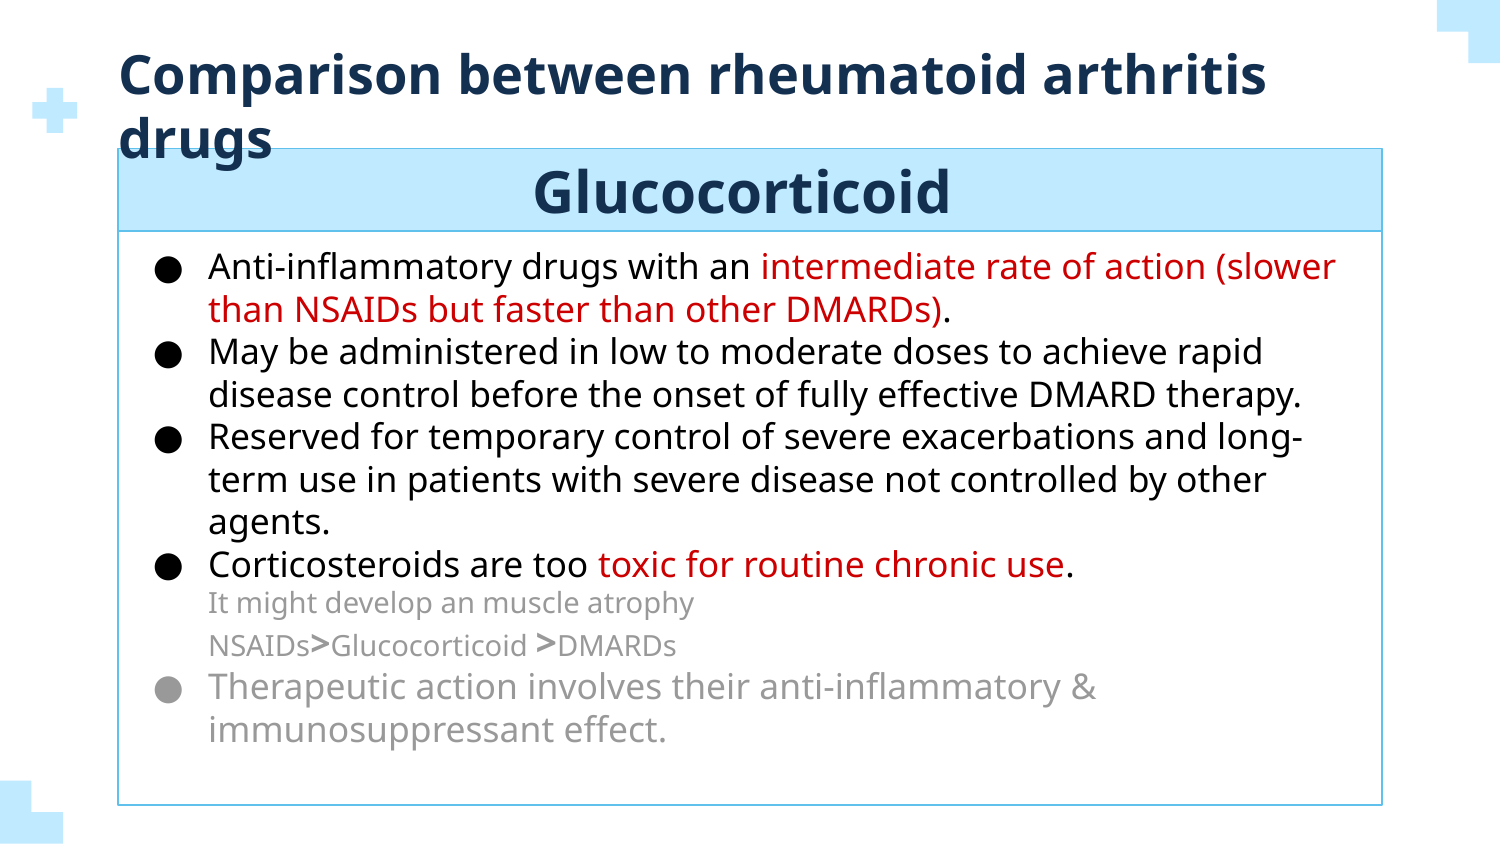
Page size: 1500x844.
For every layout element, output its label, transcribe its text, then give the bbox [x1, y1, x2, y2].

title Comparison between rheumatoid arthritis drugs [118, 39, 1382, 115]
title Glucocorticoid [117, 148, 1383, 232]
subtitle Anti-inflammatory drugs with an intermediate rate of action (slower than NSAIDs but faster than other DMARDs). May be administered in low to moderate doses to achieve rapid disease control before the onset of fully effective DMARD therapy. Reserved for temporary control of severe exacerbations and long-term use in patients with severe disease not controlled by other agents. Corticosteroids are too toxic for routine chronic use. It might develop an muscle atrophy NSAIDs>Glucocorticoid >DMARDs Therapeutic action involves their anti-inflammatory & immunosuppressant effect. [117, 232, 1383, 806]
